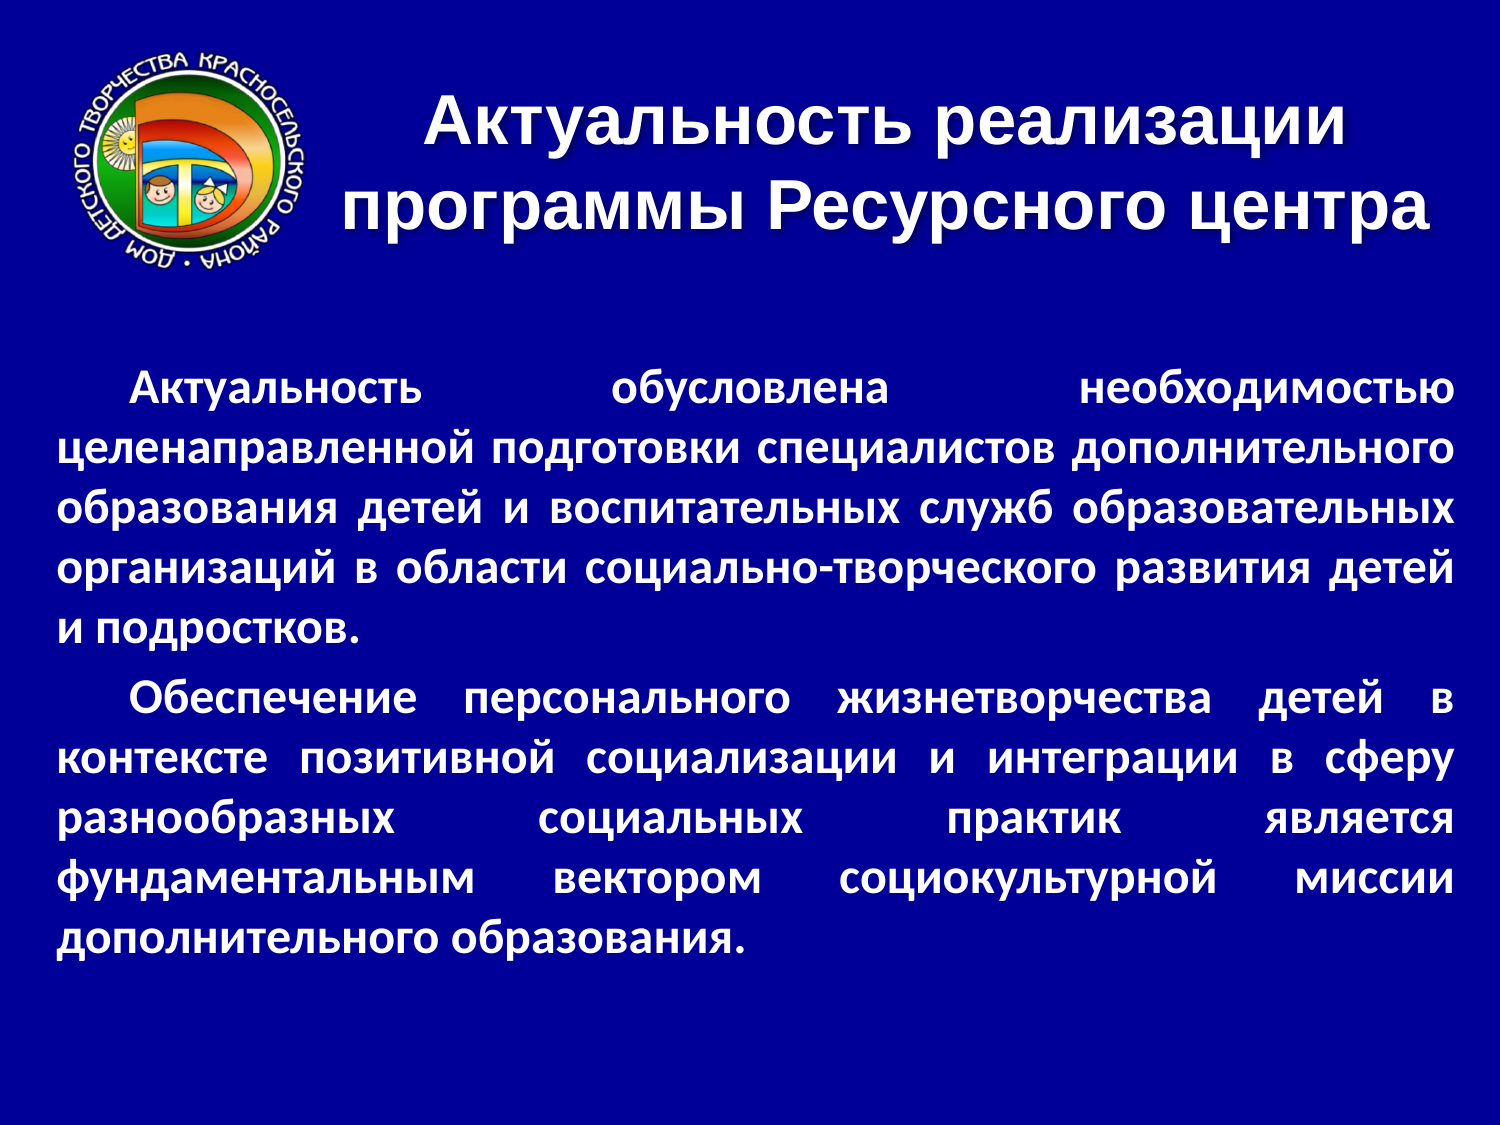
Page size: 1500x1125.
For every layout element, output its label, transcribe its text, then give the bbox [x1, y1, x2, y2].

list Актуальность обусловлена необходимостью целенаправленной подготовки специалистов дополнительного образования детей и воспитательных служб образовательных организаций в области социально-творческого развития детей и подростков. Обеспечение персонального жизнетворчества детей в контексте позитивной социализации и интеграции в сферу разнообразных социальных практик является фундаментальным вектором социокультурной миссии дополнительного образования. [40, 345, 1471, 1125]
text_box Актуальность реализации программы Ресурсного центра [324, 66, 1447, 251]
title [64, 42, 314, 280]
